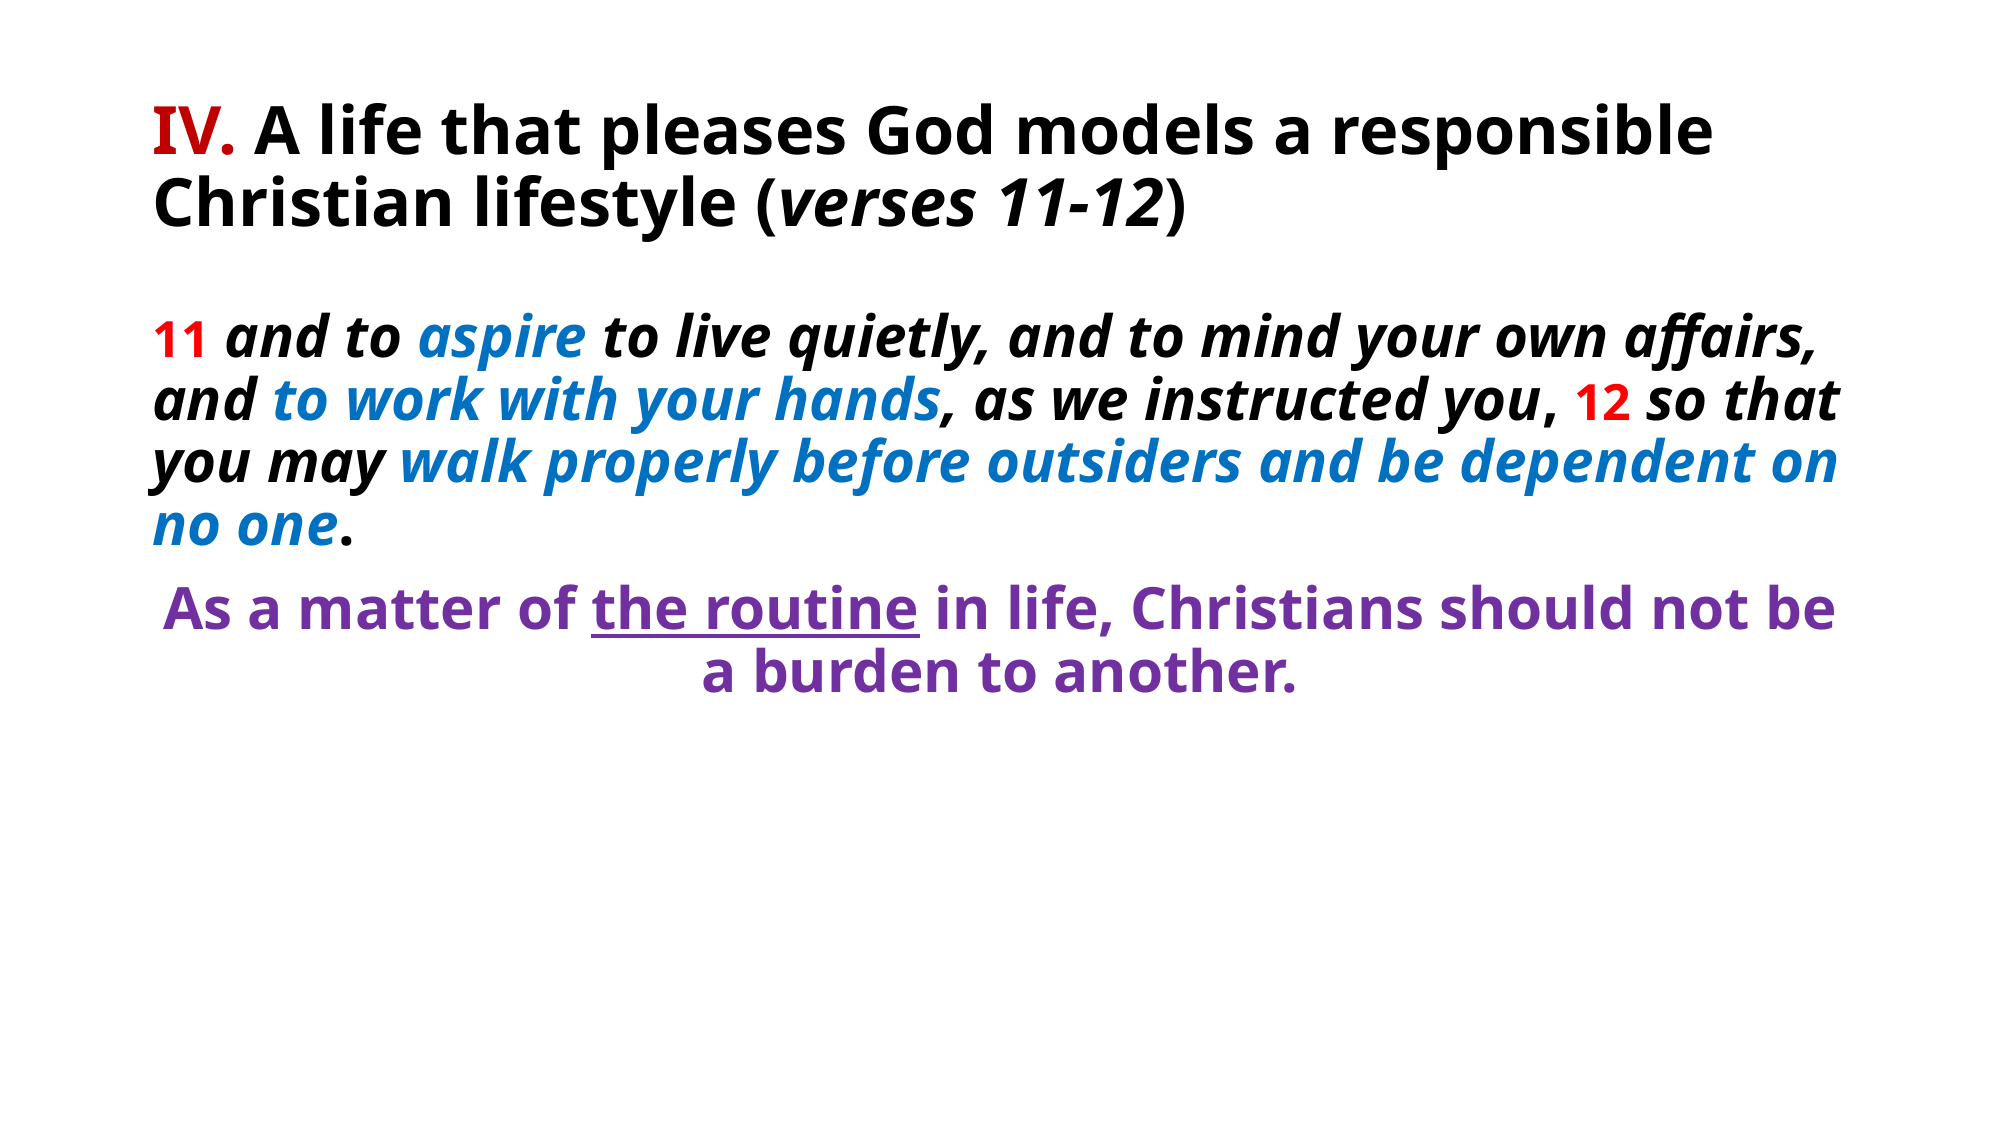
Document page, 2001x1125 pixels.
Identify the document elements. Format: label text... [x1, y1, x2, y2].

title IV. A life that pleases God models a responsible Christian lifestyle (verses 11-12) [137, 59, 1863, 278]
list 11 and to aspire to live quietly, and to mind your own affairs, and to work with your hands, as we instructed you, 12 so that you may walk properly before outsiders and be dependent on no one. As a matter of the routine in life, Christians should not be a burden to another. [137, 299, 1863, 1014]
